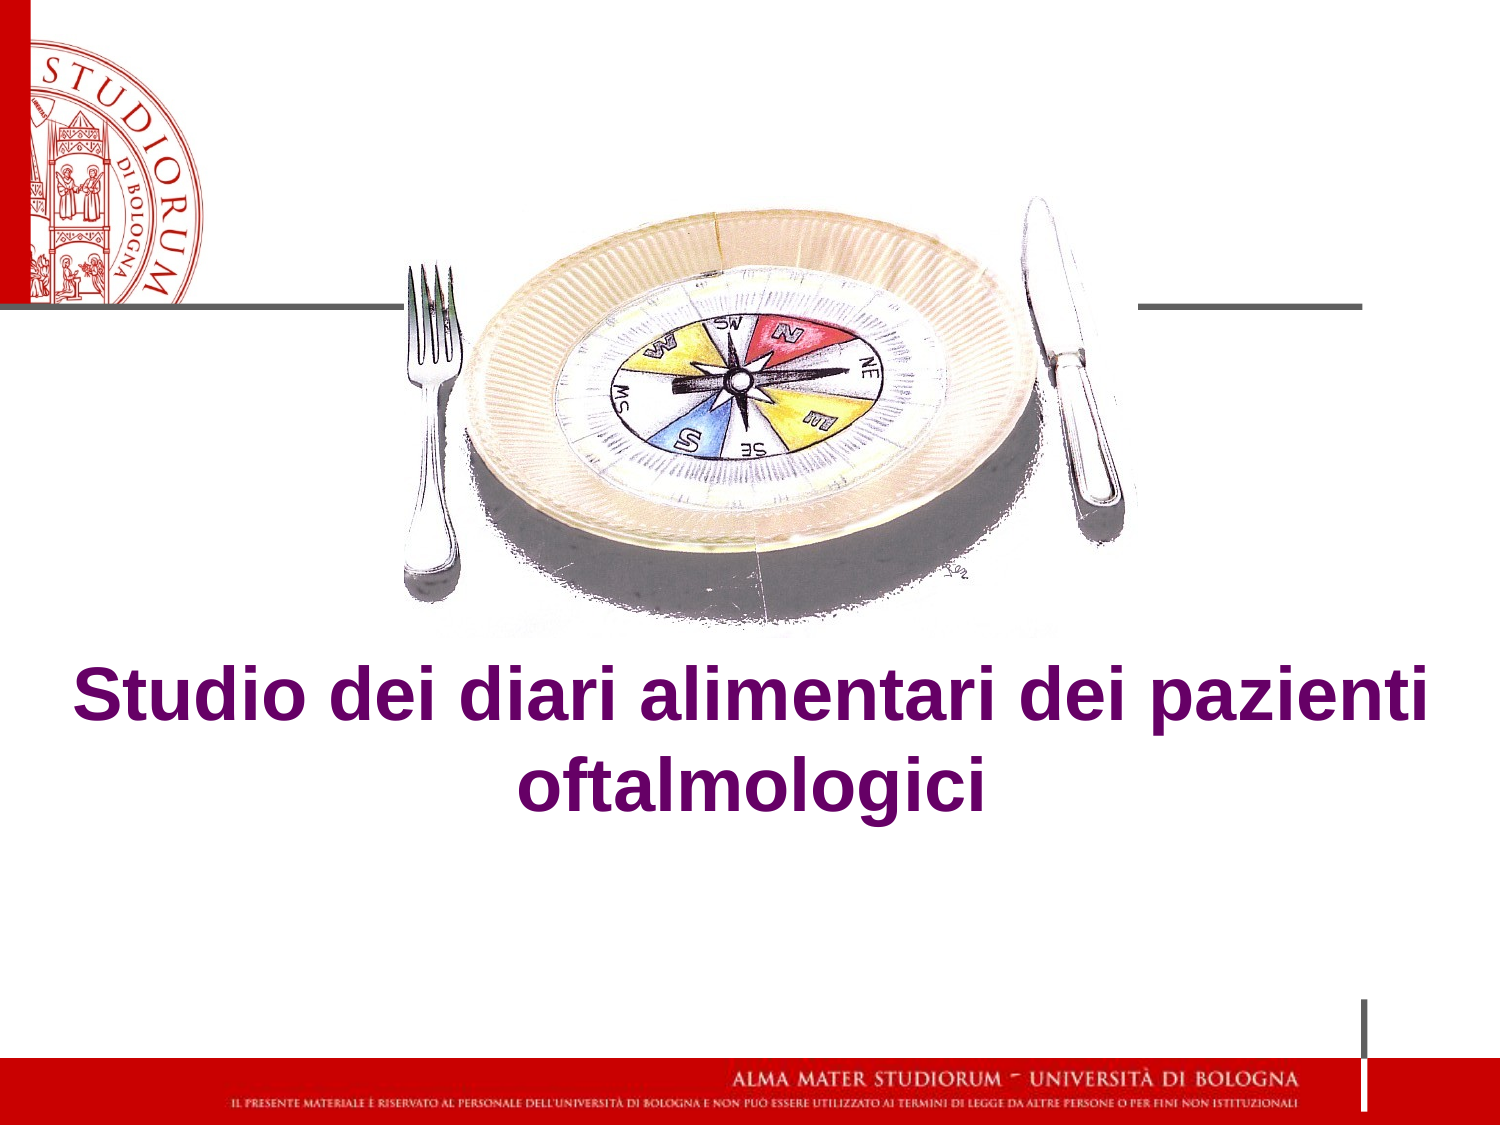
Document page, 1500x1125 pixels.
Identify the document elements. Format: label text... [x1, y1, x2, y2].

picture [31, 34, 212, 303]
picture [404, 195, 1138, 638]
title Studio dei diari alimentari dei pazienti oftalmologici [2, 637, 1500, 928]
picture [0, 1058, 1500, 1125]
